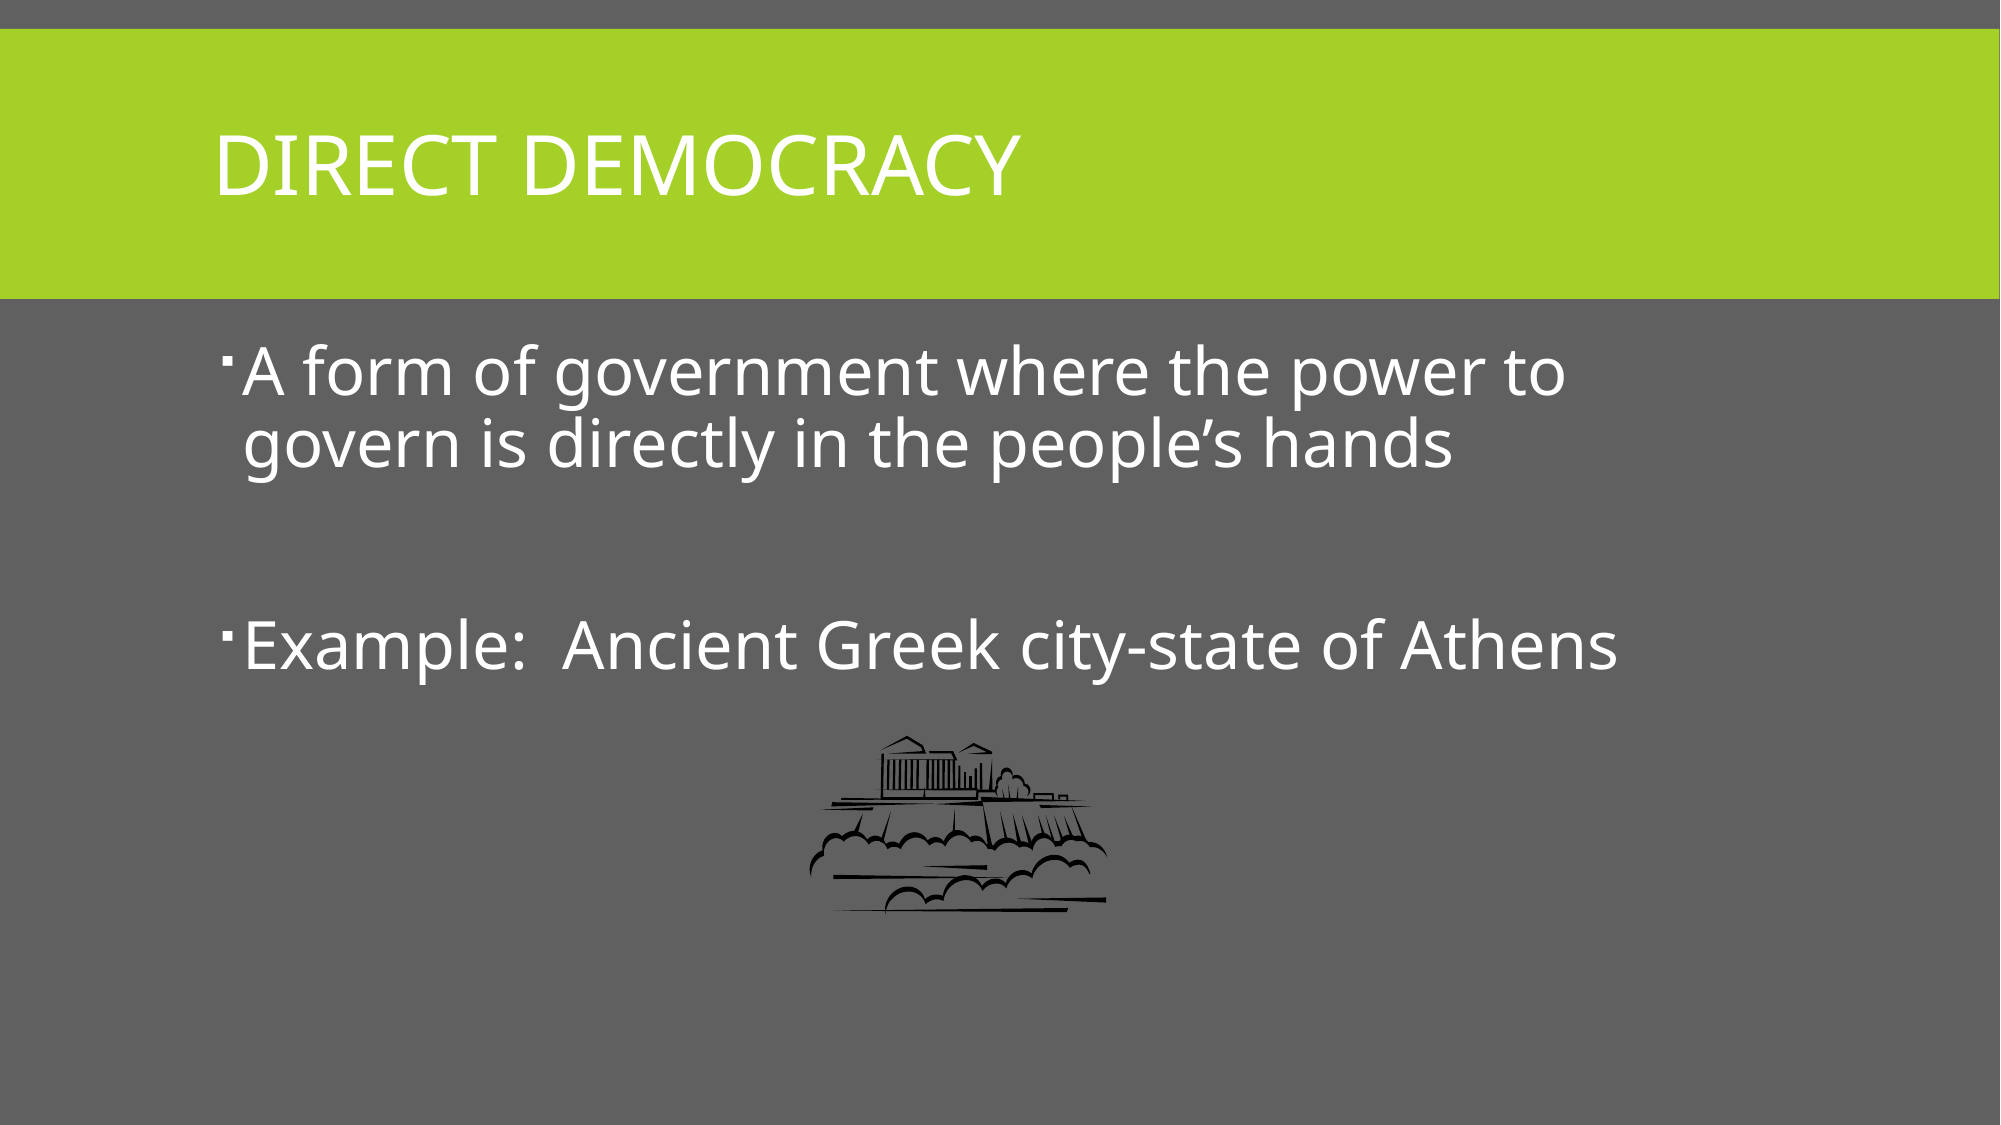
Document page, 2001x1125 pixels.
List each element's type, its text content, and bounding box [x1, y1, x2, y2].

list A form of government where the power to govern is directly in the people’s hands Example: Ancient Greek city-state of Athens [197, 329, 1803, 1020]
title Direct democracy [197, 46, 1803, 295]
picture [809, 735, 1108, 915]
